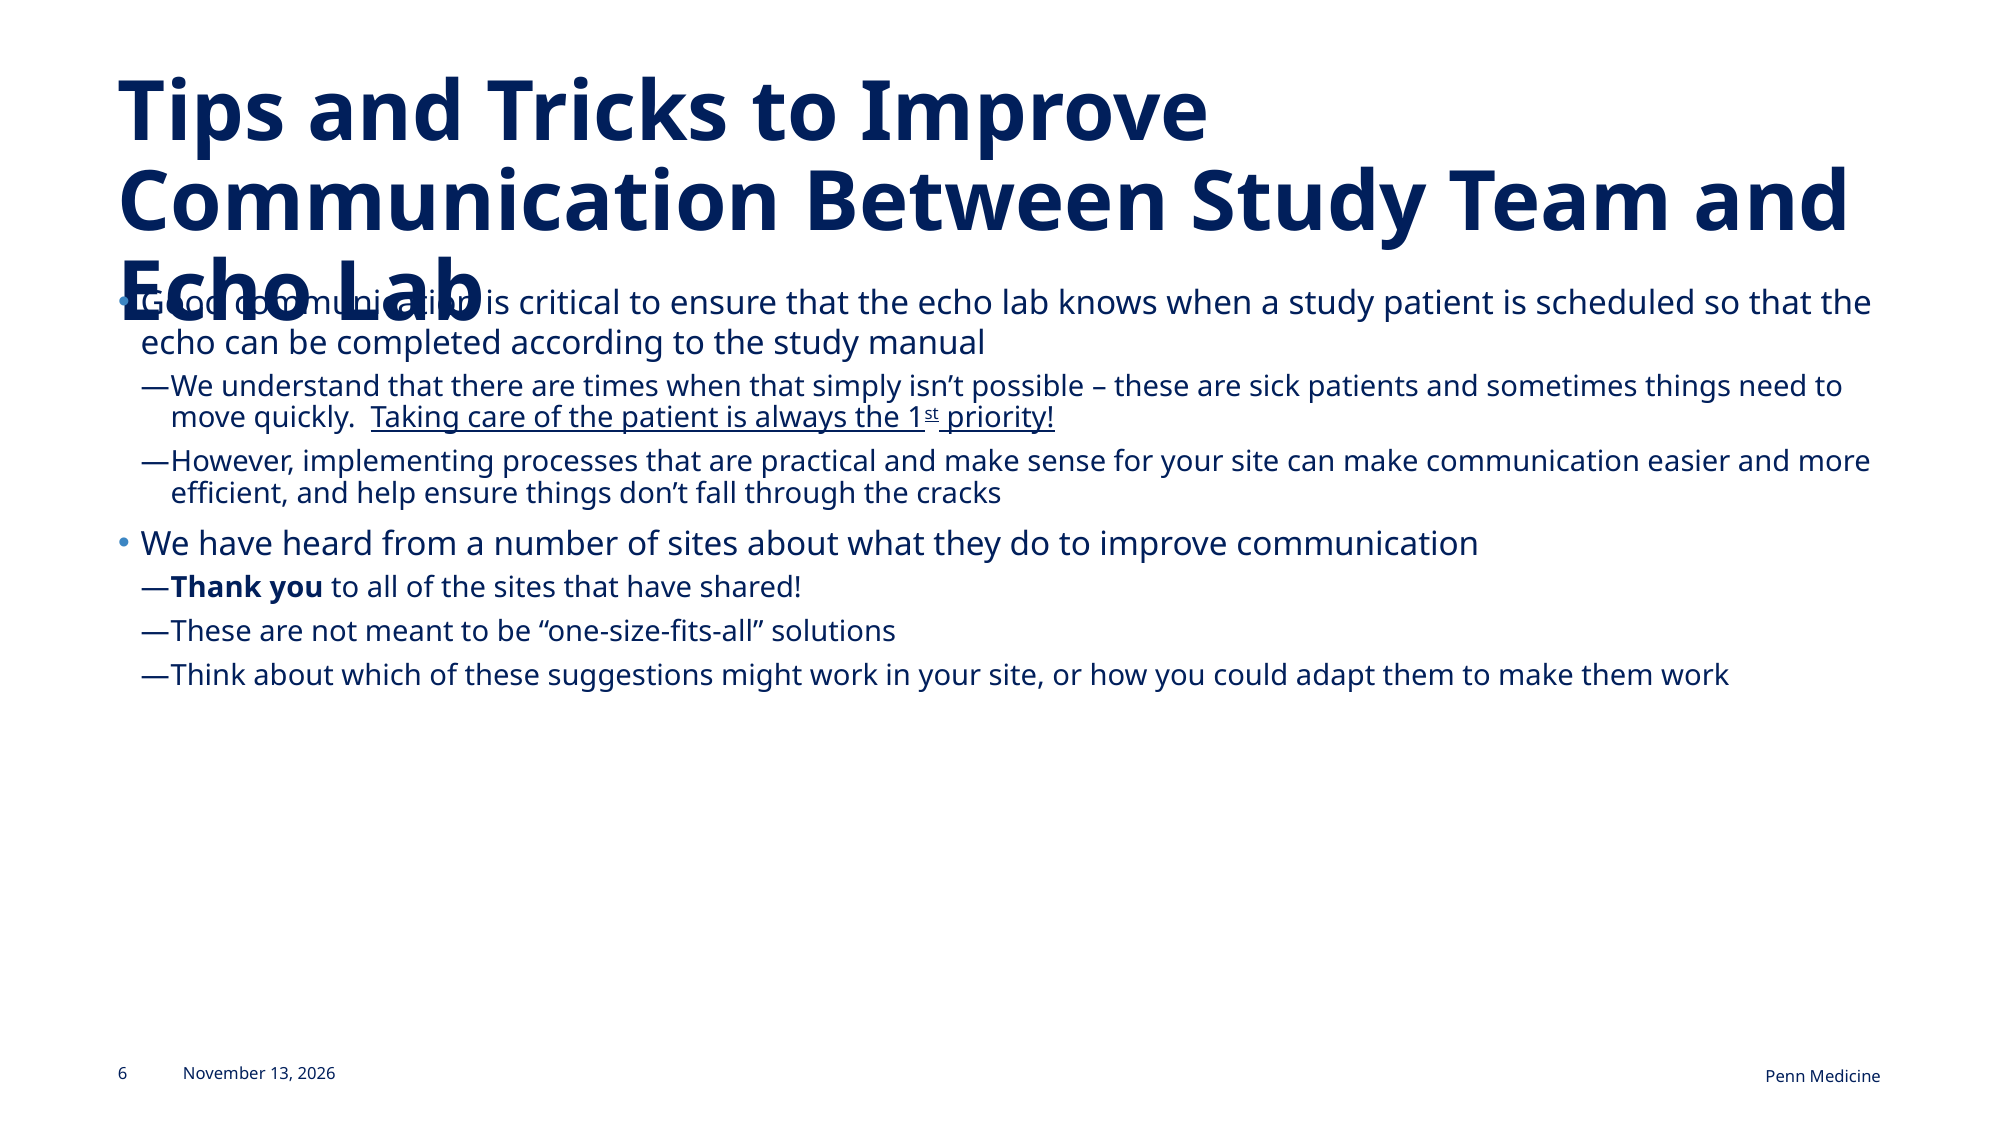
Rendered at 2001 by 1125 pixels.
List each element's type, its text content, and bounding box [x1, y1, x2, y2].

slide_number 6 [117, 1056, 183, 1086]
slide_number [183, 1056, 633, 1086]
title Tips and Tricks to Improve Communication Between Study Team and Echo Lab [117, 68, 1882, 217]
list Good communication is critical to ensure that the echo lab knows when a study patient is scheduled so that the echo can be completed according to the study manual We understand that there are times when that simply isn’t possible – these are sick patients and sometimes things need to move quickly. Taking care of the patient is always the 1st priority! However, implementing processes that are practical and make sense for your site can make communication easier and more efficient, and help ensure things don’t fall through the cracks We have heard from a number of sites about what they do to improve communication Thank you to all of the sites that have shared! These are not meant to be “one-size-fits-all” solutions Think about which of these suggestions might work in your site, or how you could adapt them to make them work [118, 281, 1882, 1007]
